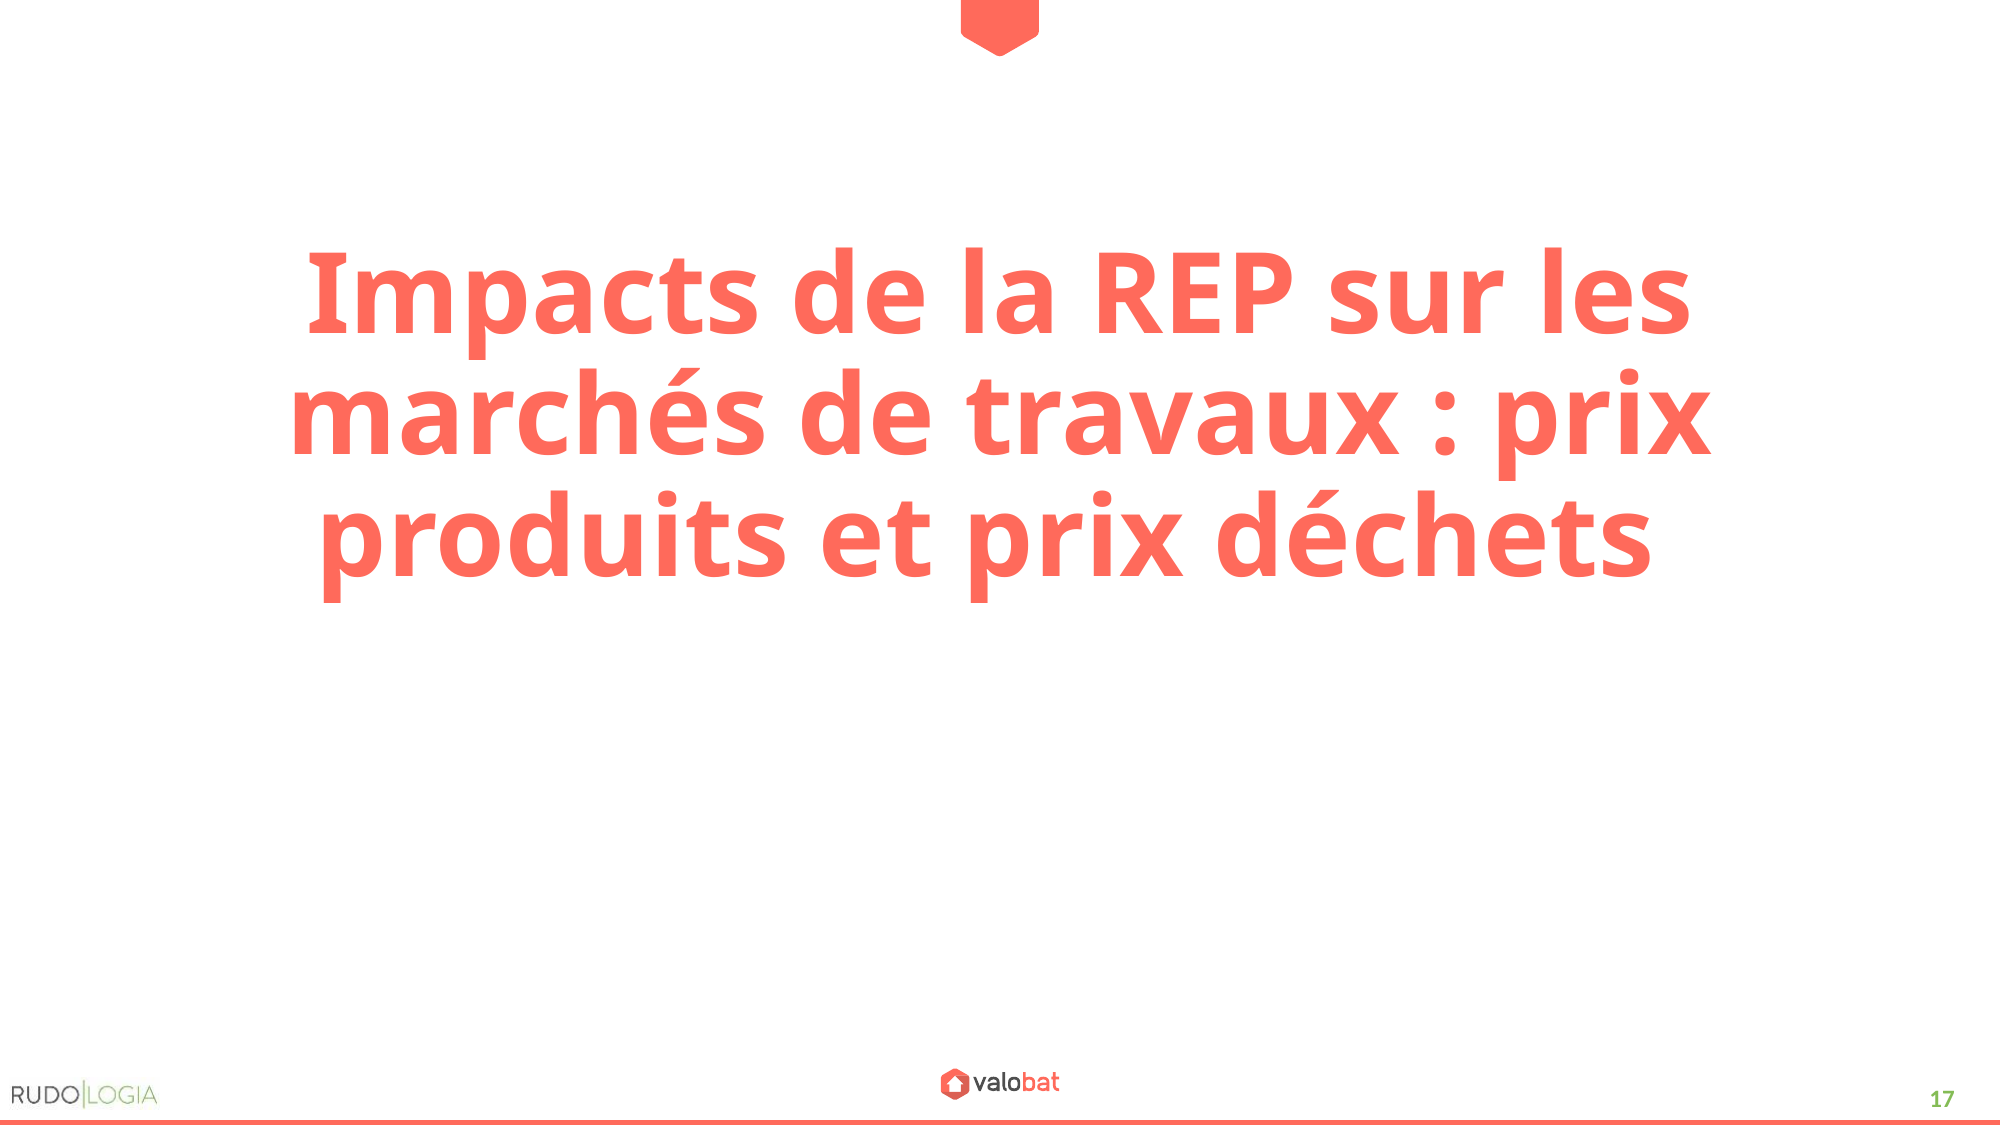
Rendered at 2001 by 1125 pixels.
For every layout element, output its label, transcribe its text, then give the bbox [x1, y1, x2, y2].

title Impacts de la REP sur les marchés de travaux : prix produits et prix déchets [51, 273, 1949, 563]
slide_number 17 [1889, 1072, 1995, 1122]
picture [9, 1077, 160, 1110]
